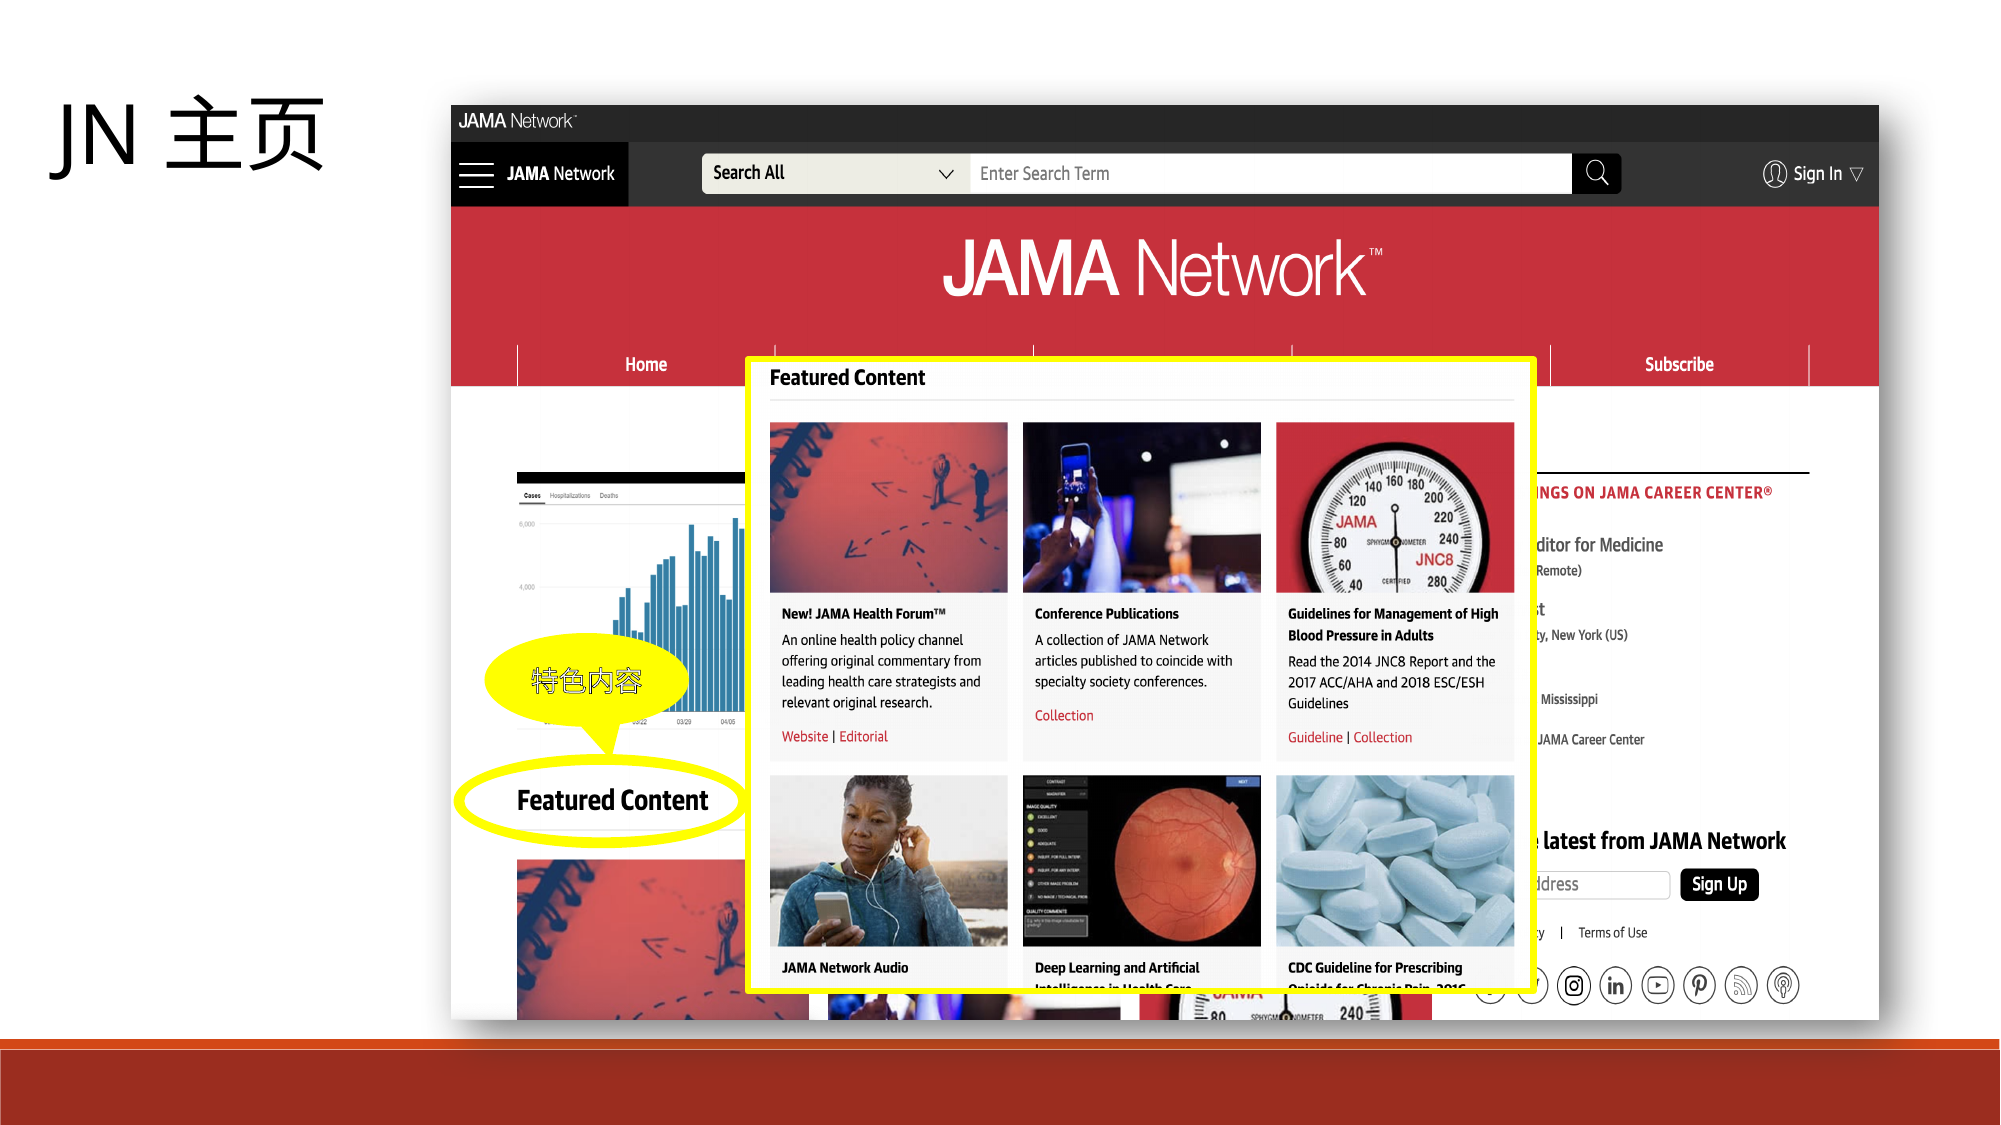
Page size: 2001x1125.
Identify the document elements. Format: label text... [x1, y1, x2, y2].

picture [451, 105, 1880, 1020]
text_box JN主页 [41, 73, 362, 189]
